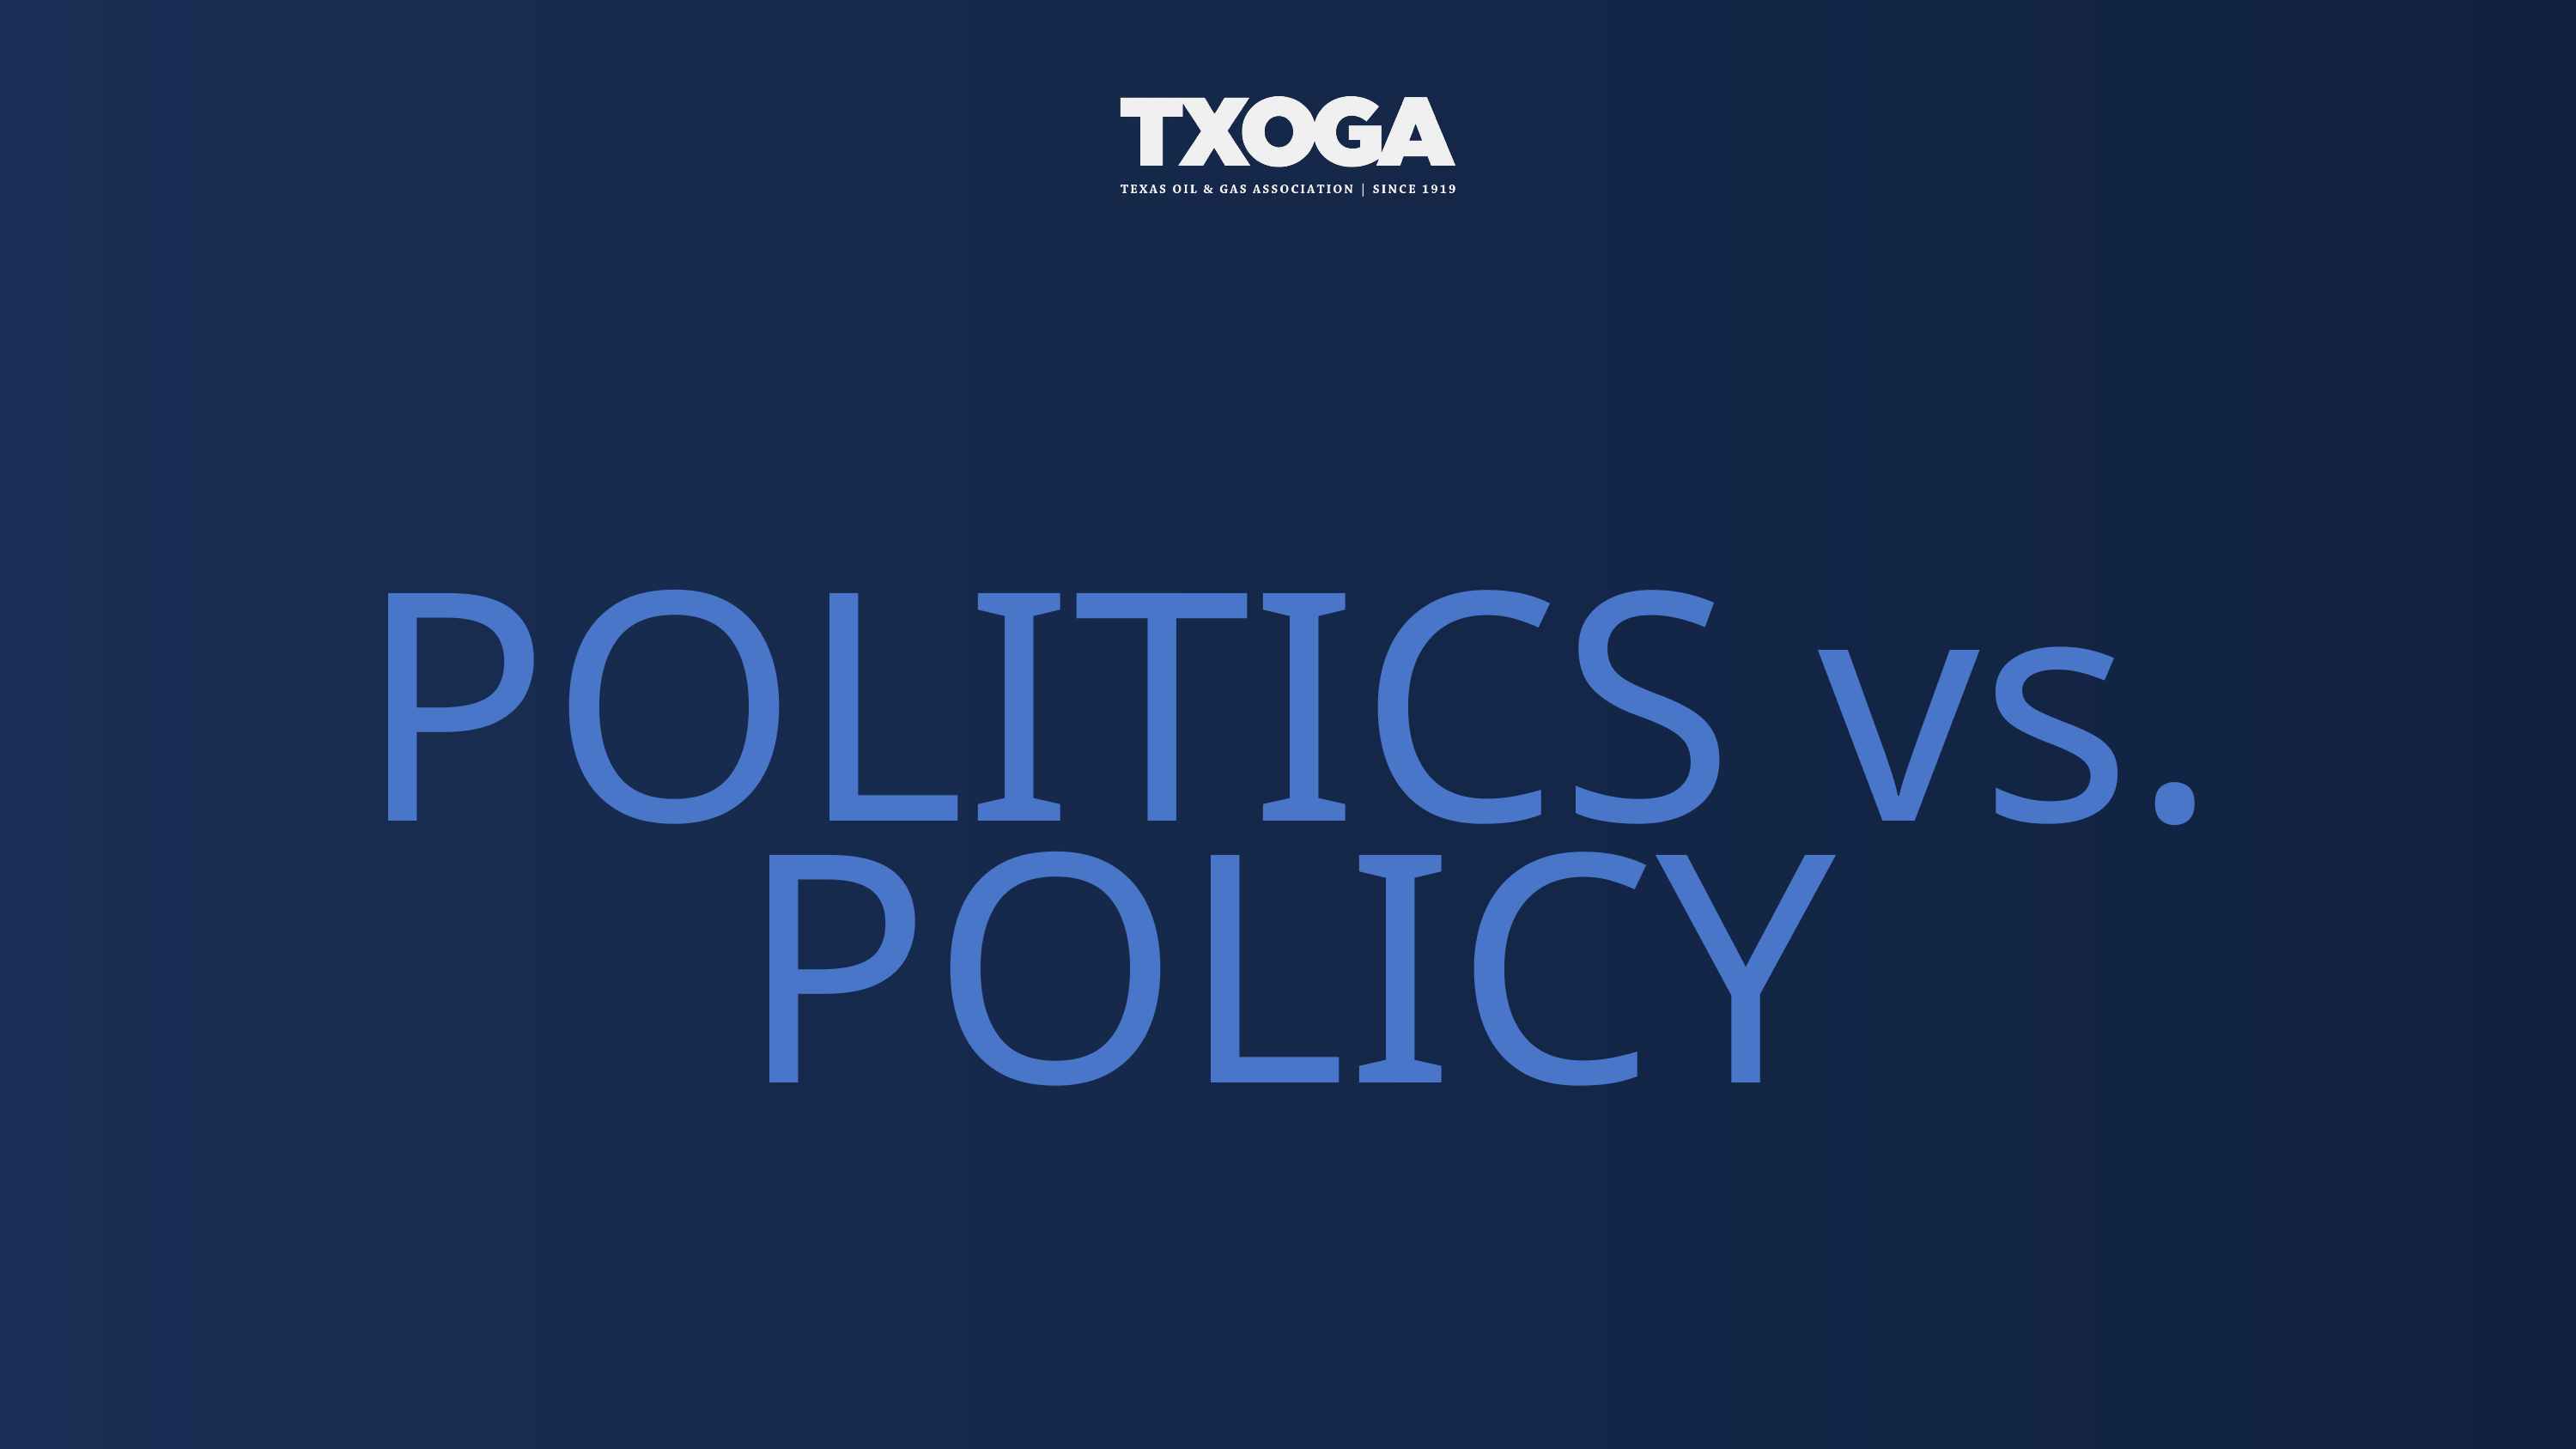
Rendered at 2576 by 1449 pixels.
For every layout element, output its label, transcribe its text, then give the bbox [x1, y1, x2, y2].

text_box POLITICS vs. POLICY [126, 623, 2450, 1147]
text_box [1106, 91, 1470, 198]
